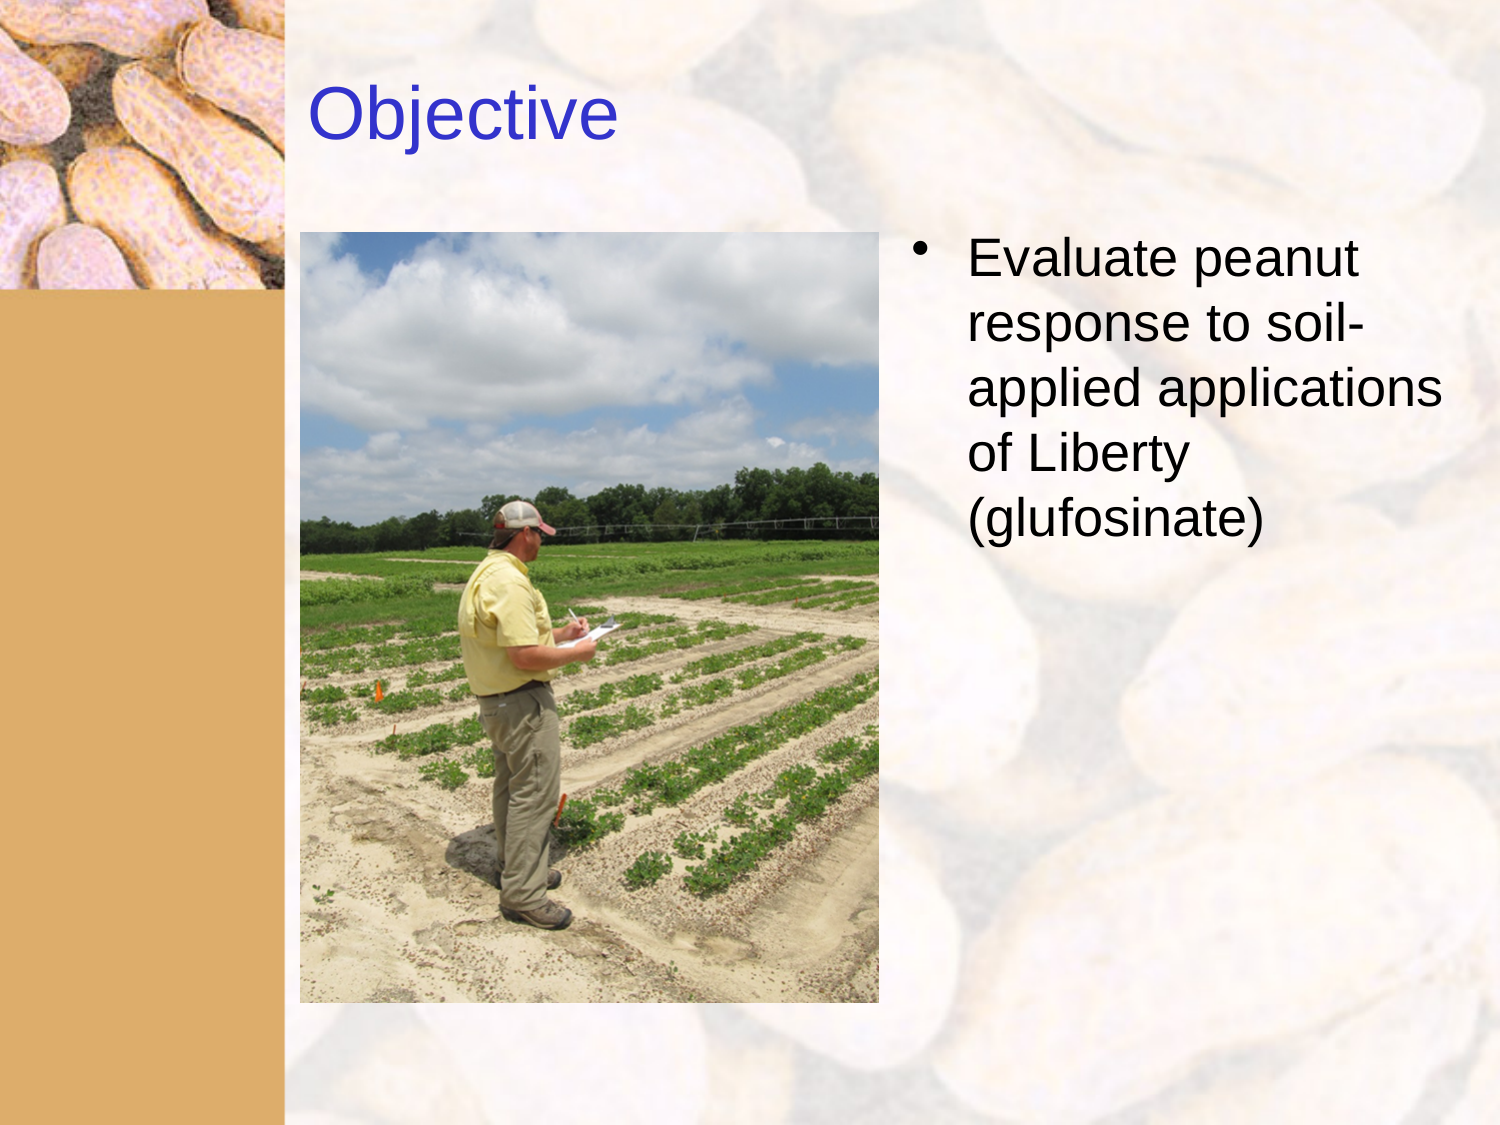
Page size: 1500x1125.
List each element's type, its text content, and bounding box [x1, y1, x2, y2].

picture [0, 0, 1500, 1125]
title Objective [292, 15, 1489, 204]
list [300, 232, 879, 1004]
list Evaluate peanut response to soil-applied applications of Liberty (glufosinate) [896, 214, 1489, 1051]
